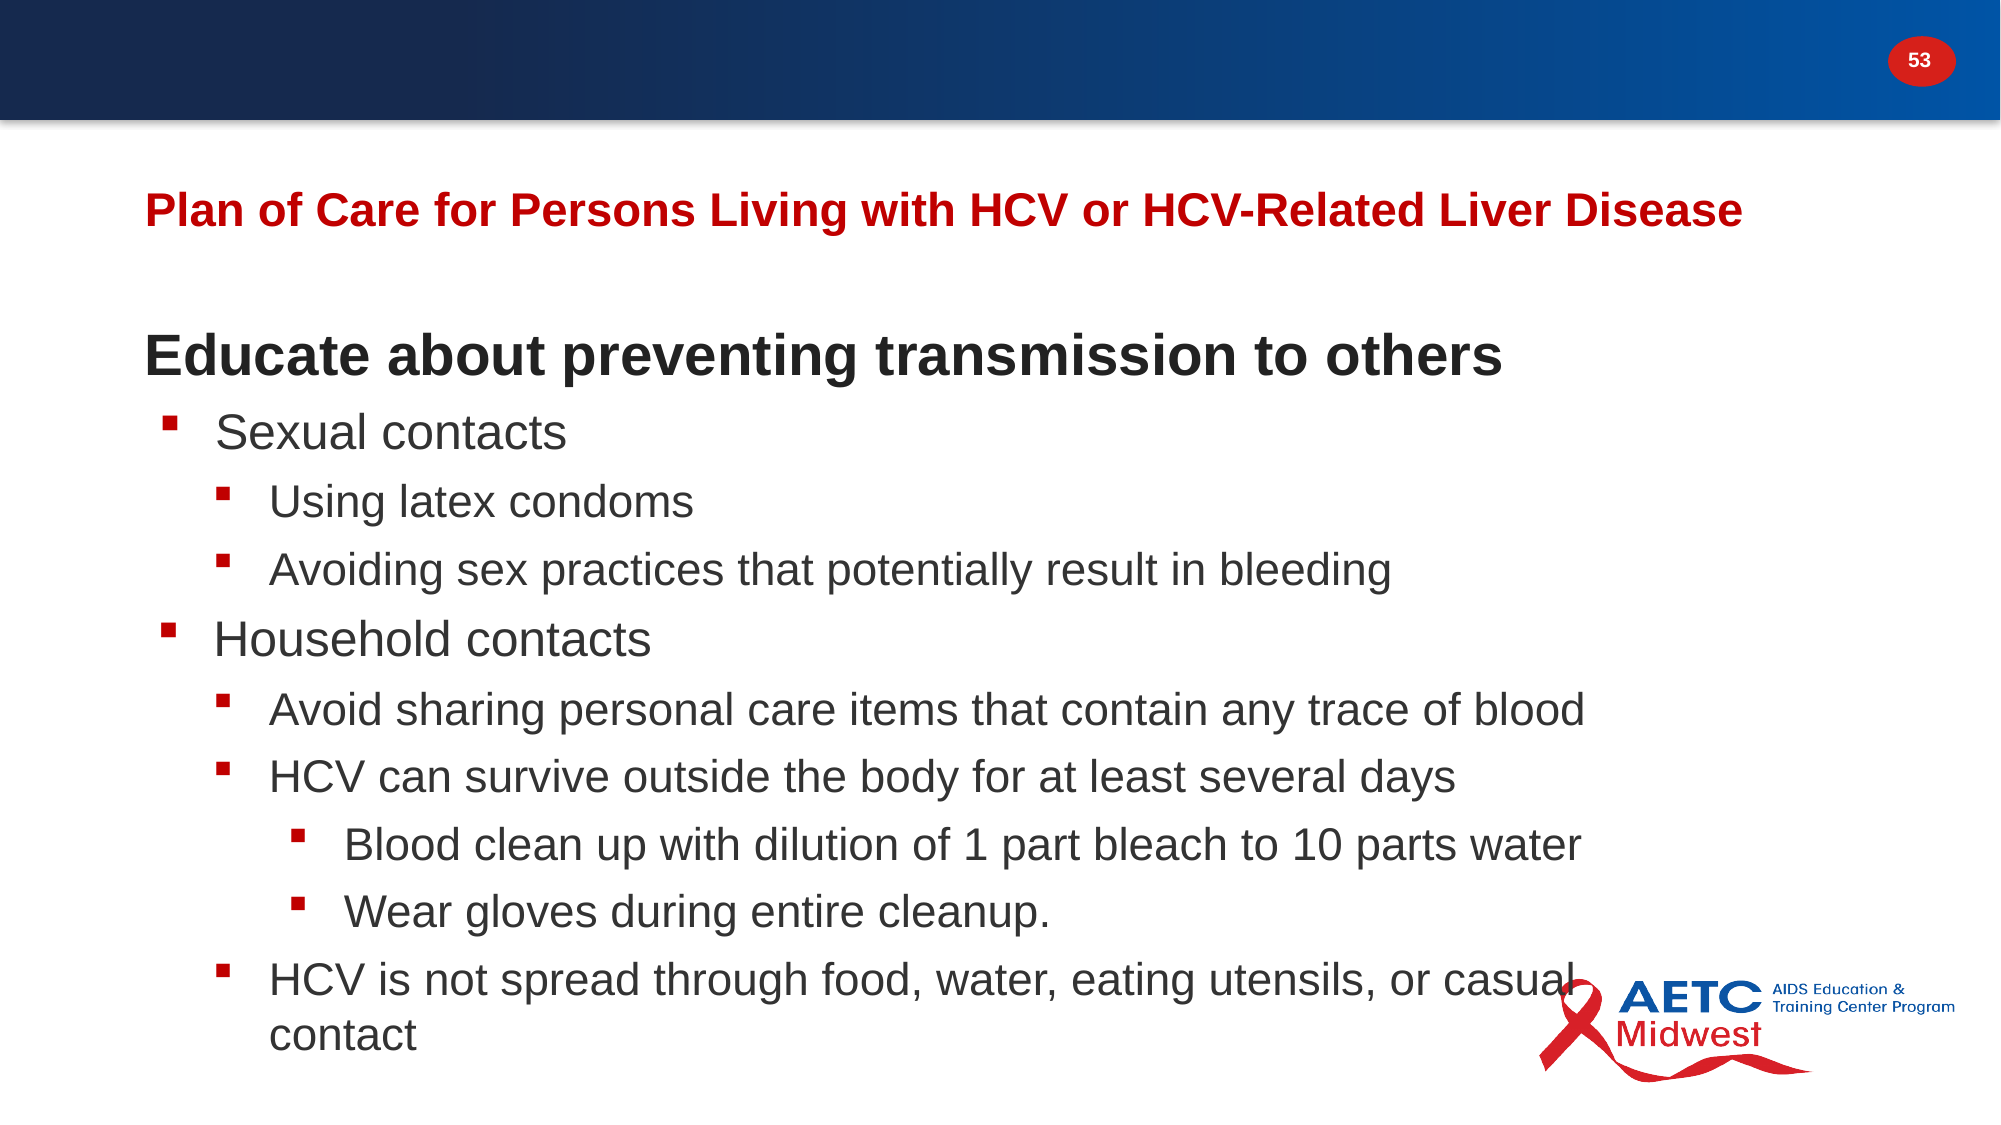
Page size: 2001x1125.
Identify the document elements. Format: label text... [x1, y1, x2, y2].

list Educate about preventing transmission to others Sexual contacts Using latex condoms Avoiding sex practices that potentially result in bleeding Household contacts Avoid sharing personal care items that contain any trace of blood HCV can survive outside the body for at least several days Blood clean up with dilution of 1 part bleach to 10 parts water Wear gloves during entire cleanup. HCV is not spread through food, water, eating utensils, or casual contact [86, 309, 1702, 890]
picture [1538, 976, 1958, 1084]
title Plan of Care for Persons Living with HCV or HCV-Related Liver Disease [130, 171, 1825, 279]
